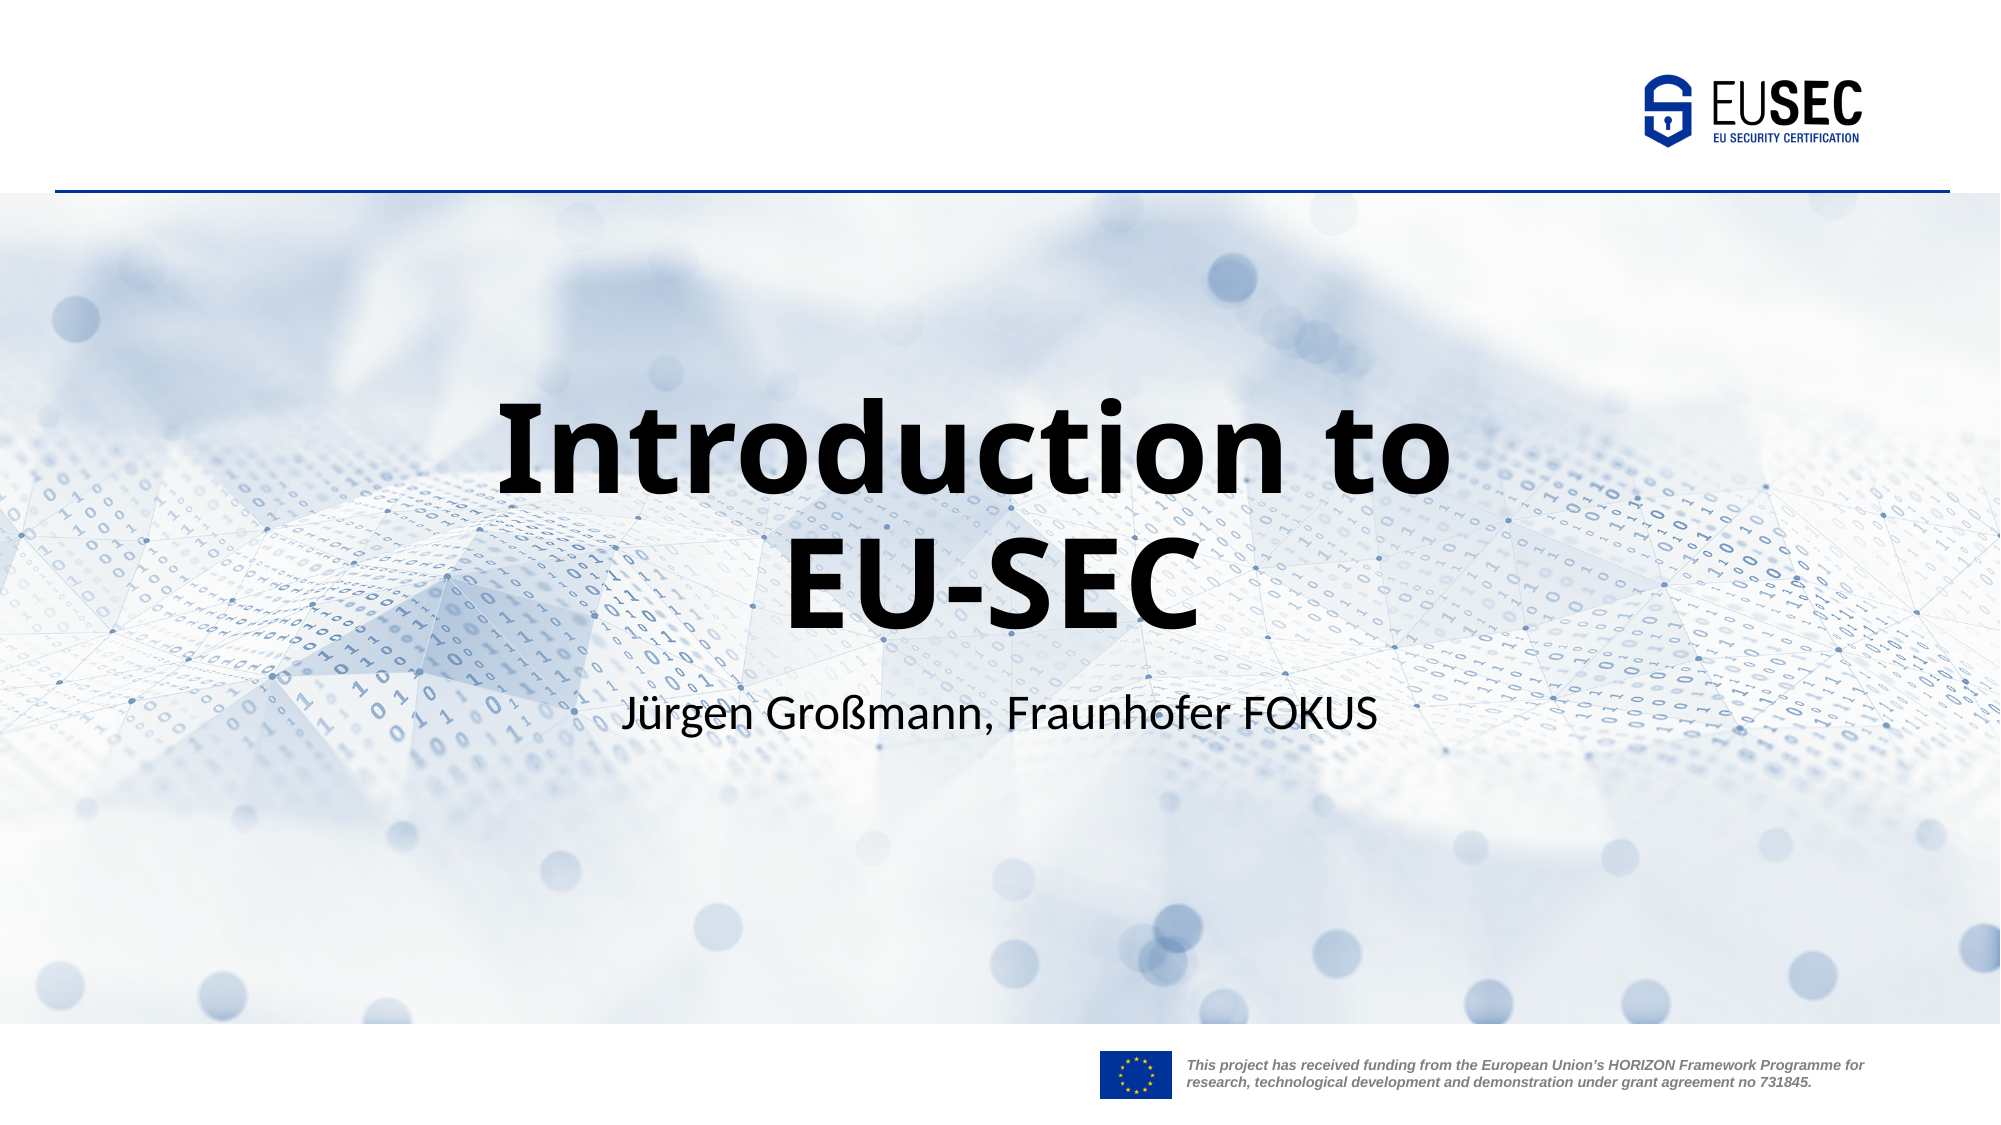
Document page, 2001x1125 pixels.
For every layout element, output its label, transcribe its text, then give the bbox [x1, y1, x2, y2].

text_box This project has received funding from the European Union’s HORIZON Framework Programme for research, technological development and demonstration under grant agreement no 731845. [1171, 1044, 1881, 1102]
picture [0, 193, 2000, 1024]
picture [1100, 1051, 1172, 1099]
picture [1643, 74, 1863, 148]
